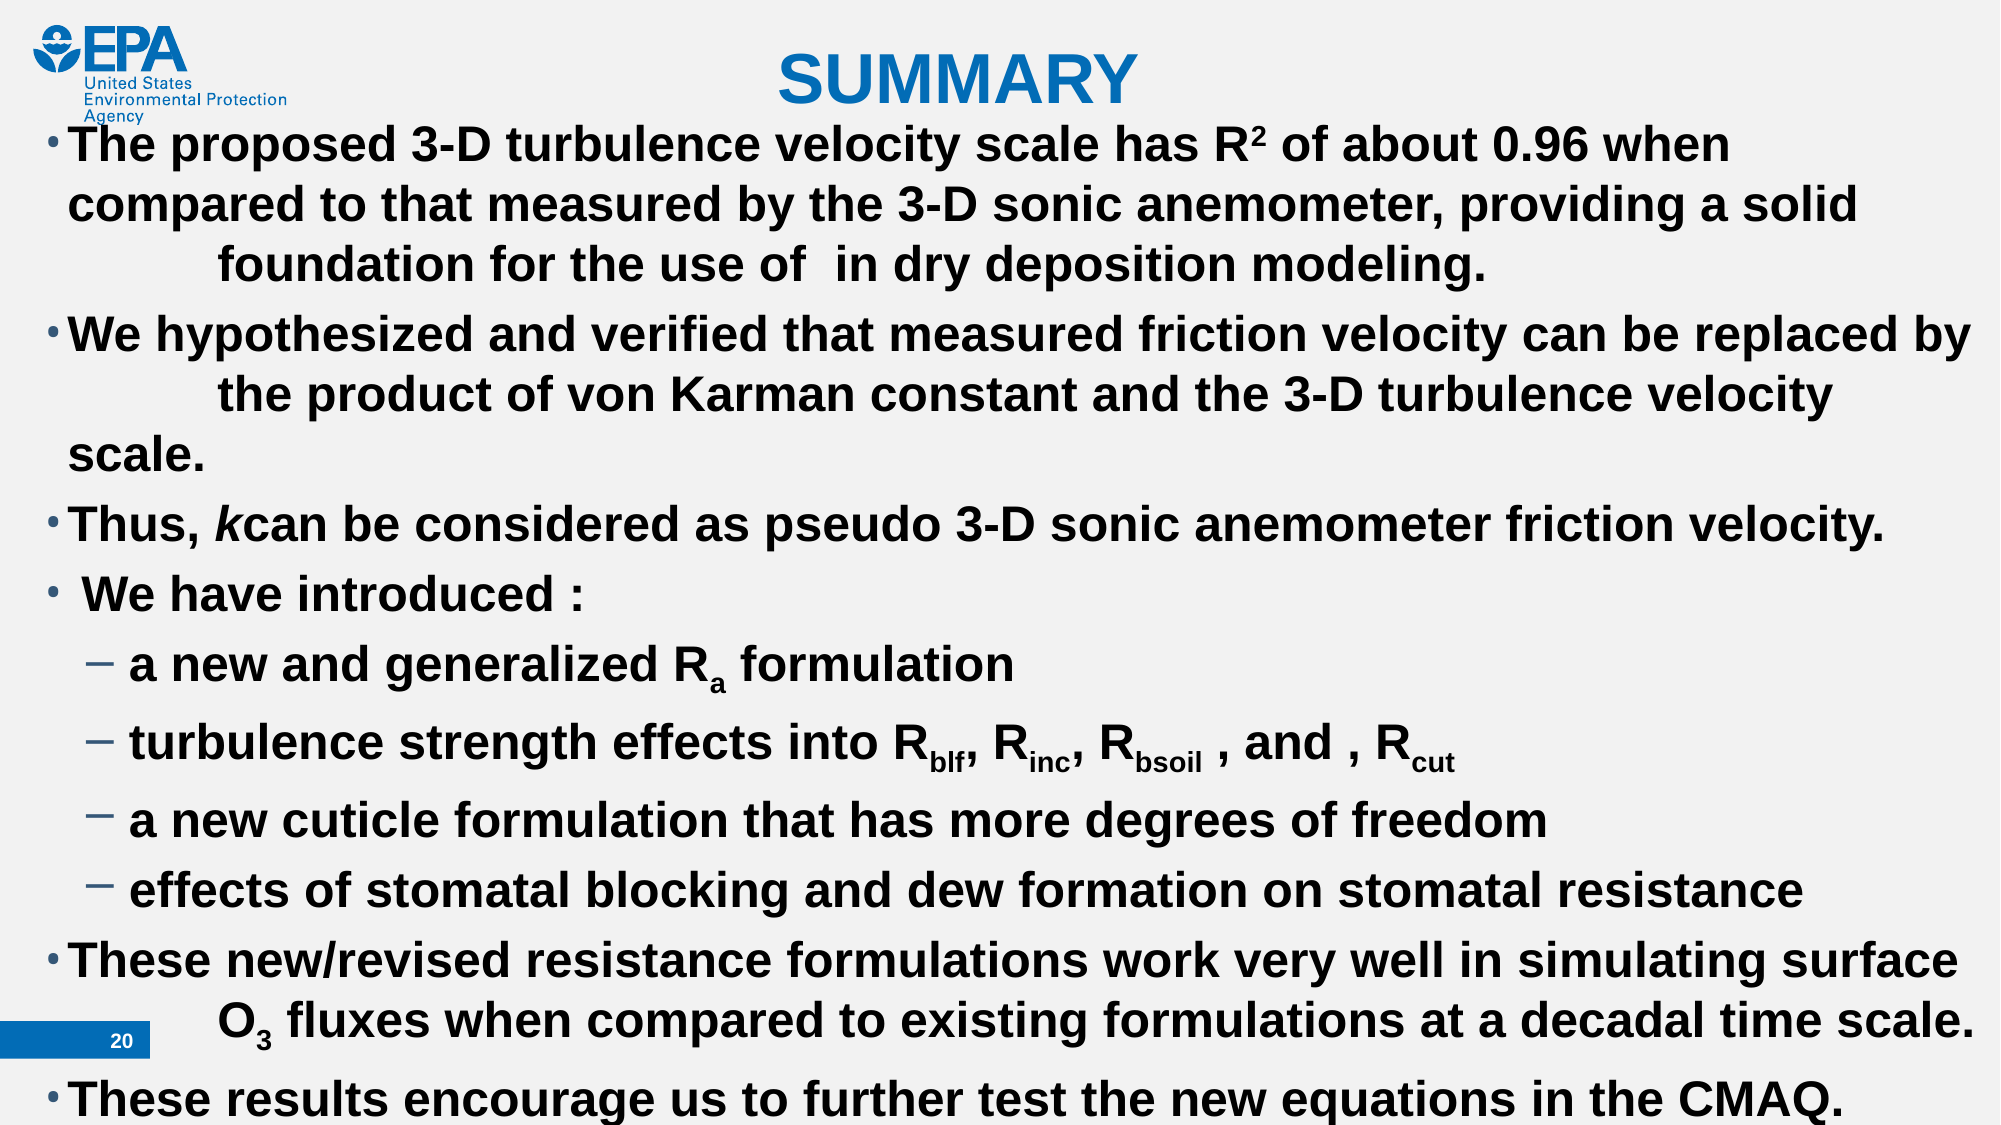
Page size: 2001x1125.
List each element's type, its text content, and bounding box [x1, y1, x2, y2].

slide_number 19 [0, 1021, 134, 1059]
title SUMMARY [762, 24, 1275, 138]
